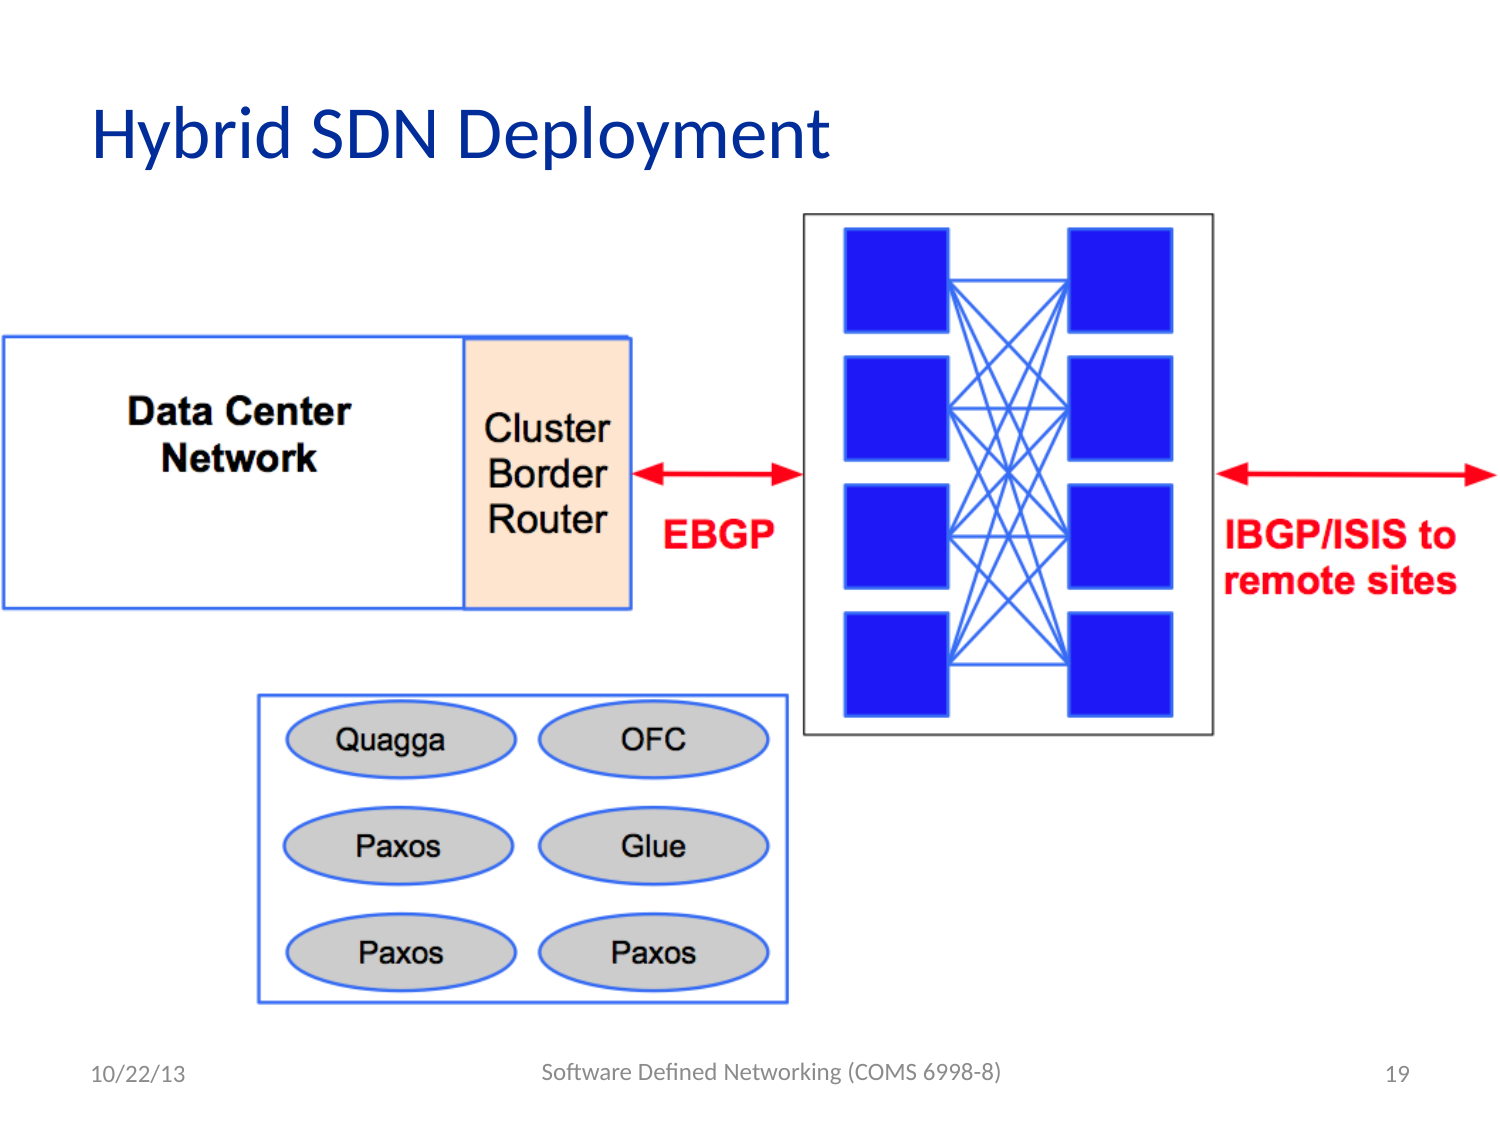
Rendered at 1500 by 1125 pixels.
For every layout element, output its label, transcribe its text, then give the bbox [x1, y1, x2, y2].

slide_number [75, 1042, 425, 1103]
picture [0, 212, 1500, 1015]
text_box Hybrid SDN Deployment [91, 87, 833, 210]
footer Software Defined Networking (COMS 6998-8) [512, 1037, 1038, 1103]
slide_number 19 [1074, 1042, 1425, 1103]
